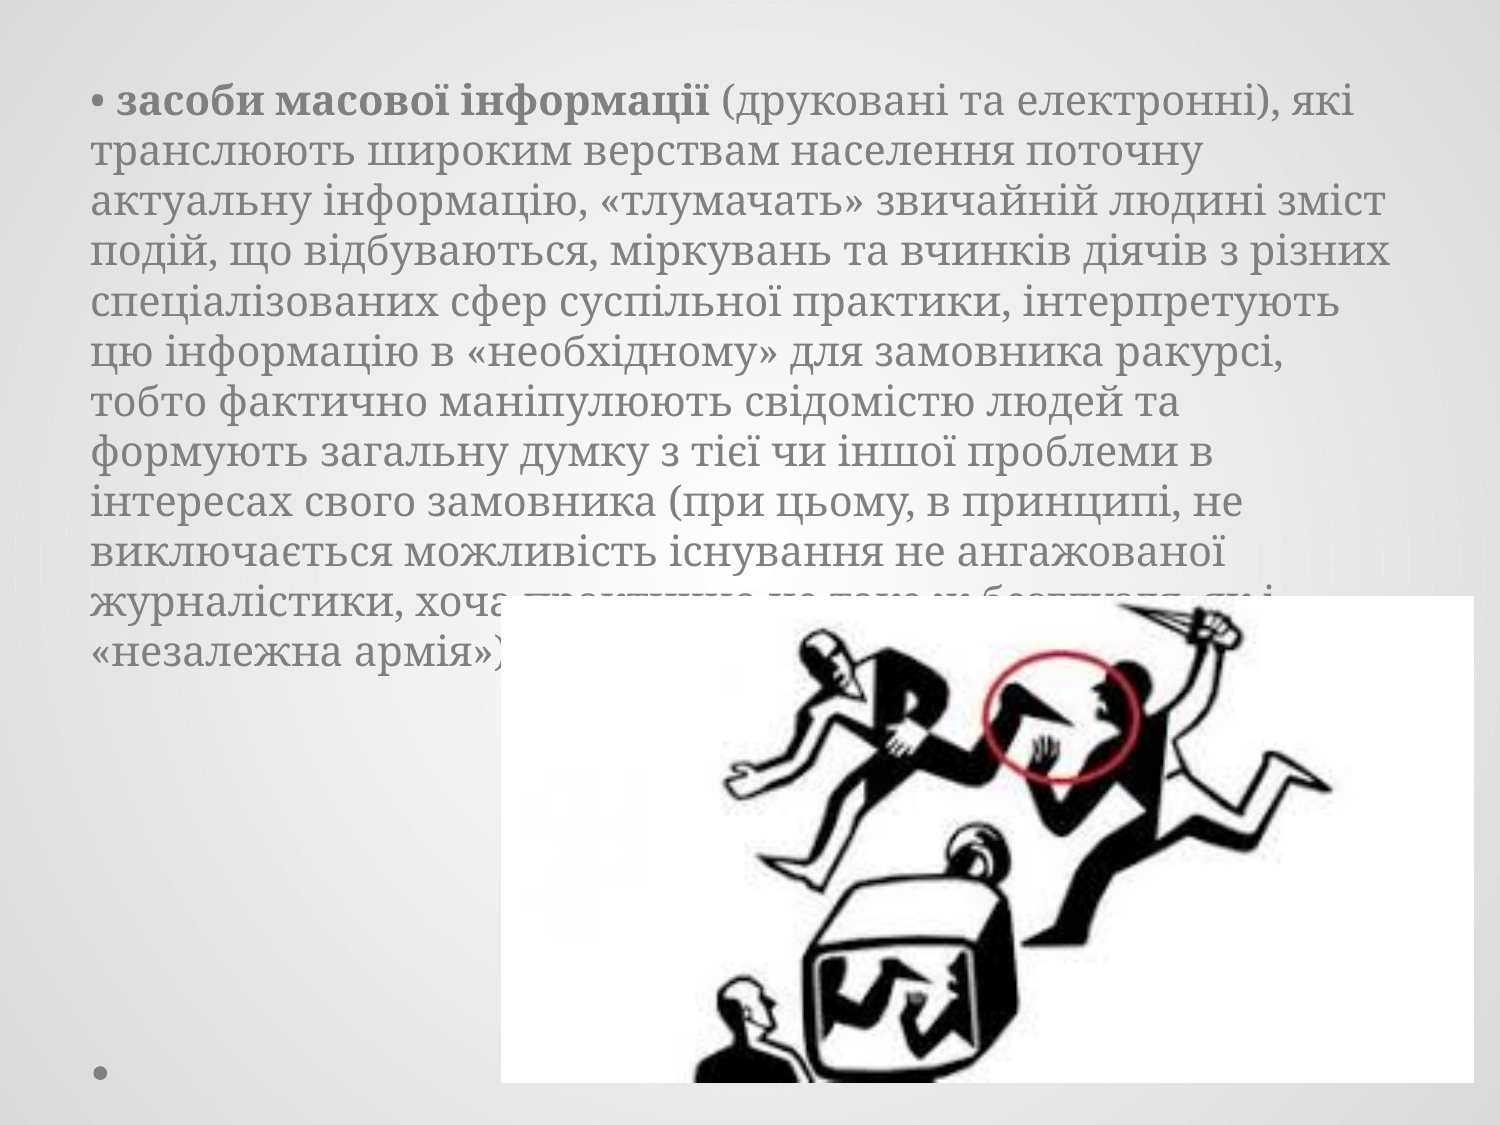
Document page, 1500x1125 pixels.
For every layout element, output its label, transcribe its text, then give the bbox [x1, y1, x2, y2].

picture [501, 596, 1474, 1083]
list • засоби масової інформації (друковані та електронні), які транслюють широким верствам населення поточну актуальну інформацію, «тлумачать» звичайній людині зміст подій, що відбуваються, міркувань та вчинків діячів з різних спеціалізованих сфер суспільної практики, інтерпретують цю інформацію в «необхідному» для замовника ракурсі, тобто фактично маніпулюють свідомістю людей та формують загальну думку з тієї чи іншої проблеми в інтересах свого замовника (при цьому, в принципі, не виключається можливість існування не ангажованої журналістики, хоча практично це таке ж безглуздя, як і «незалежна армія»); [75, 66, 1425, 1047]
